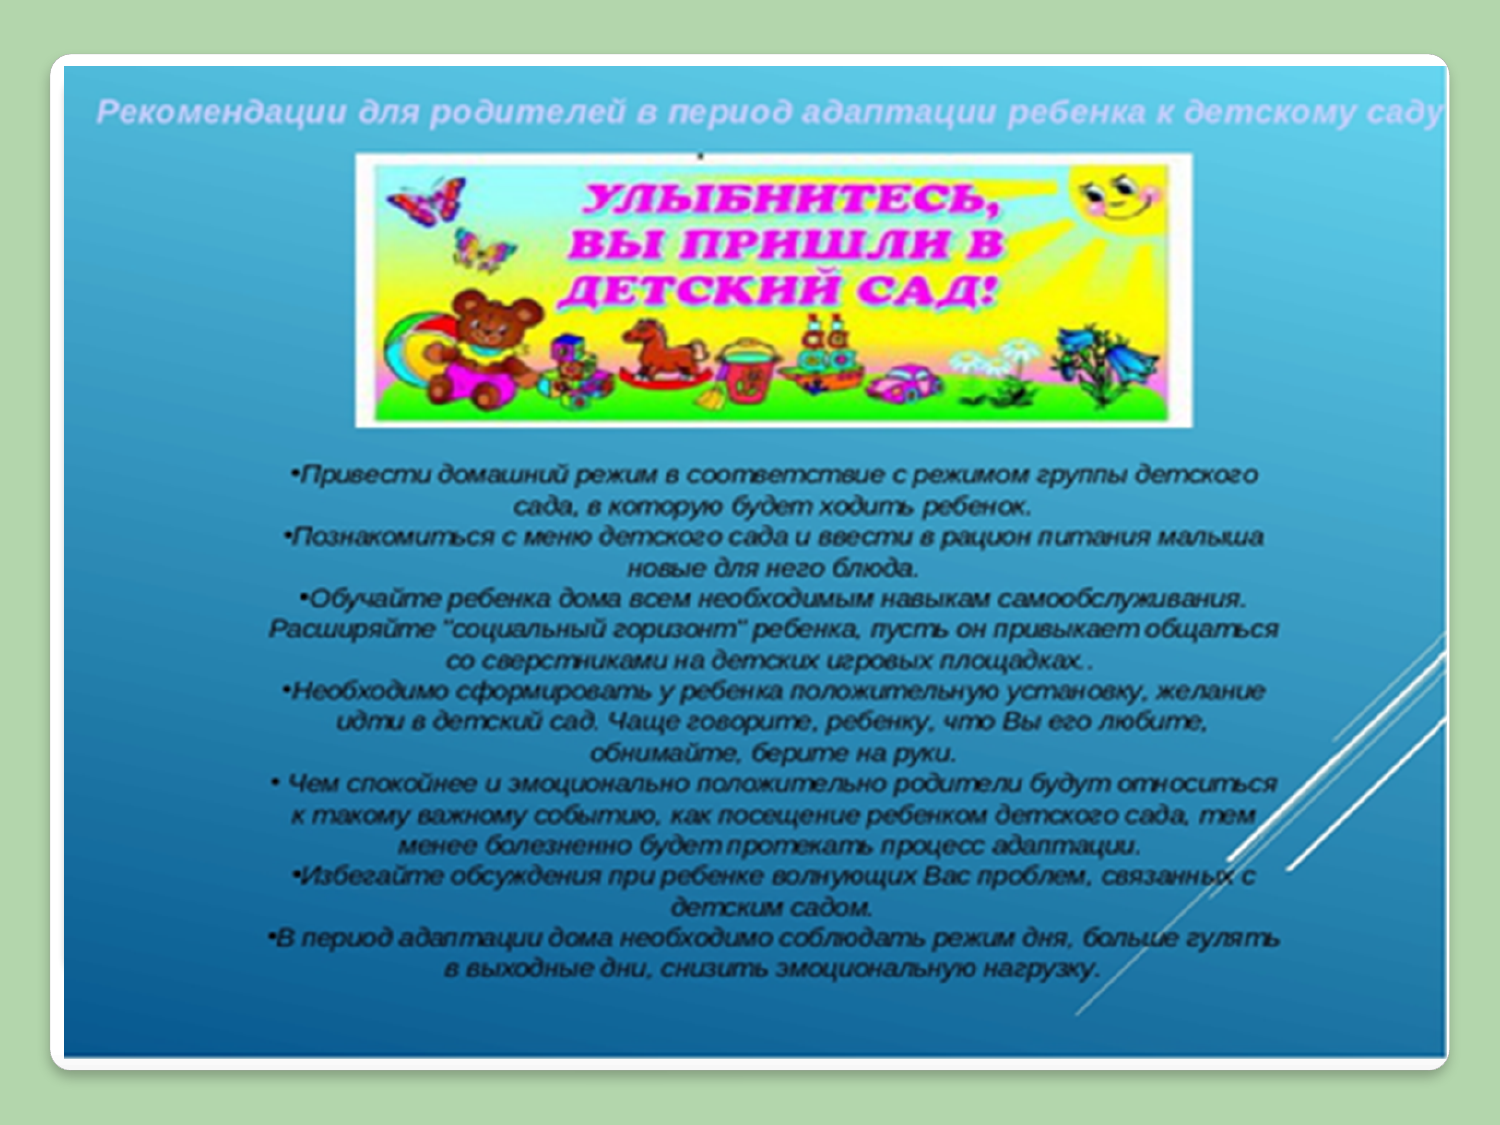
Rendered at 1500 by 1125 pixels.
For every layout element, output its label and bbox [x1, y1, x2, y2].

list [64, 66, 1448, 1059]
